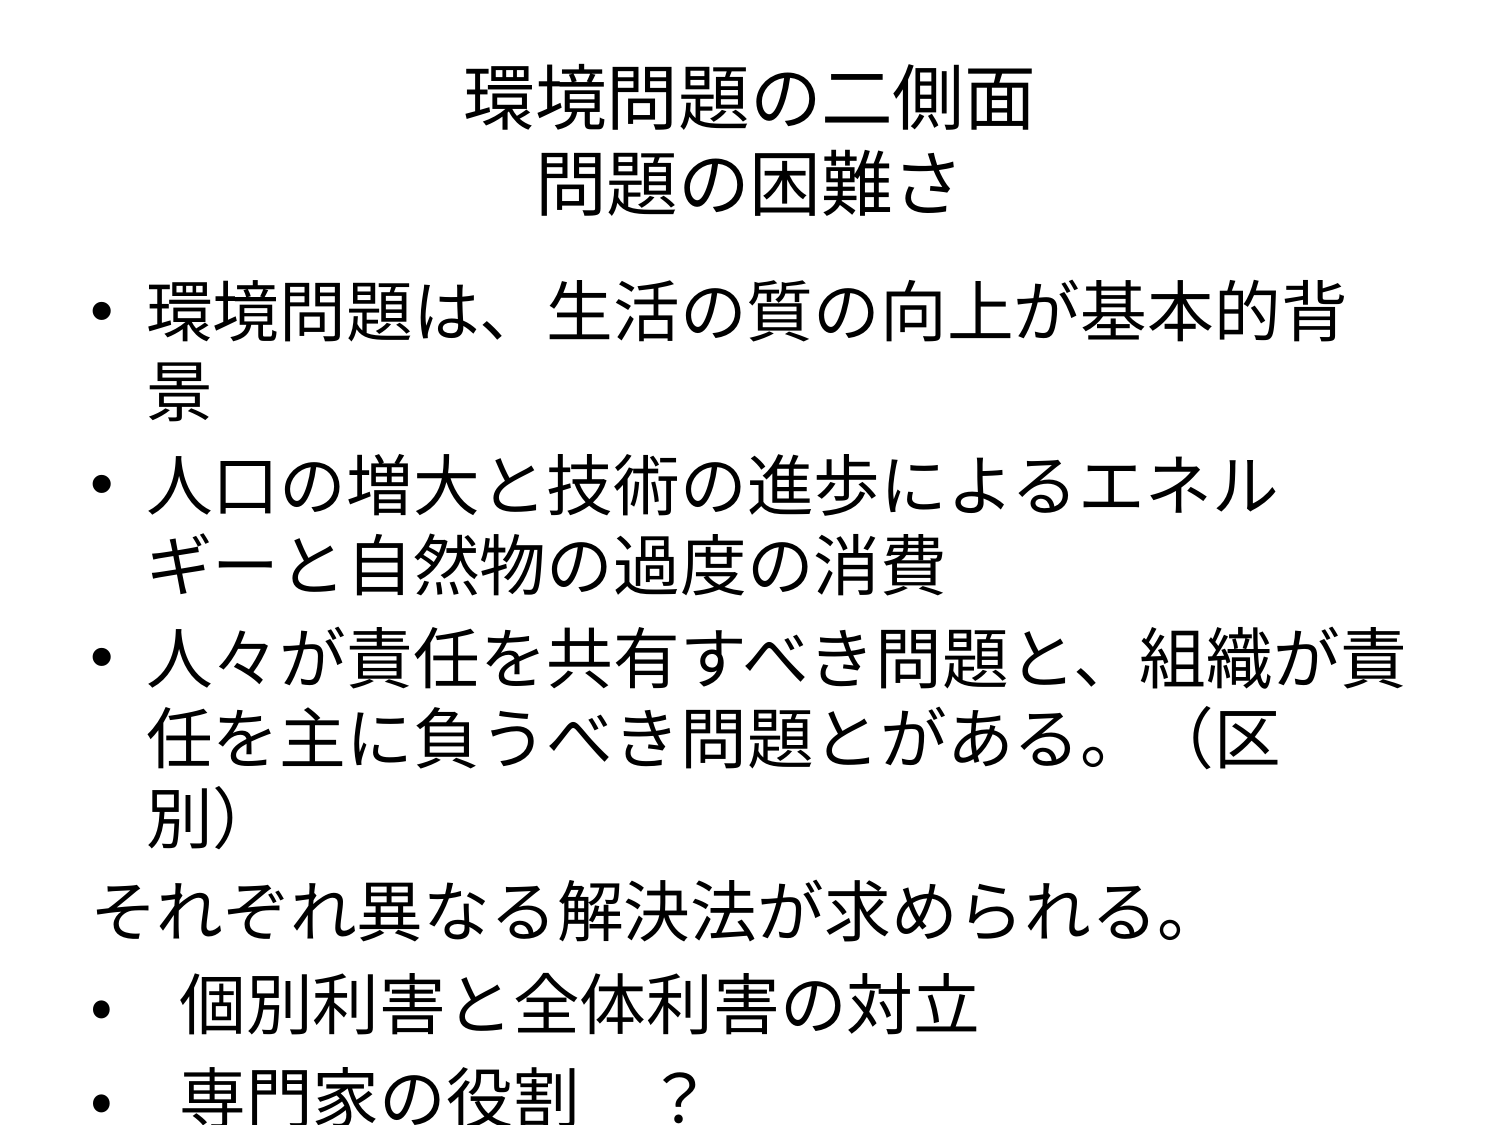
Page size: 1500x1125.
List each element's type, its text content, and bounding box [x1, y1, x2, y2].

list 環境問題は、生活の質の向上が基本的背景 人口の増大と技術の進歩によるエネルギーと自然物の過度の消費 人々が責任を共有すべき問題と、組織が責任を主に負うべき問題とがある。（区別） それぞれ異なる解決法が求められる。 ・ 個別利害と全体利害の対立 ・ 専門家の役割 ？ [75, 262, 1425, 1005]
title 環境問題の二側面 問題の困難さ [75, 45, 1425, 233]
